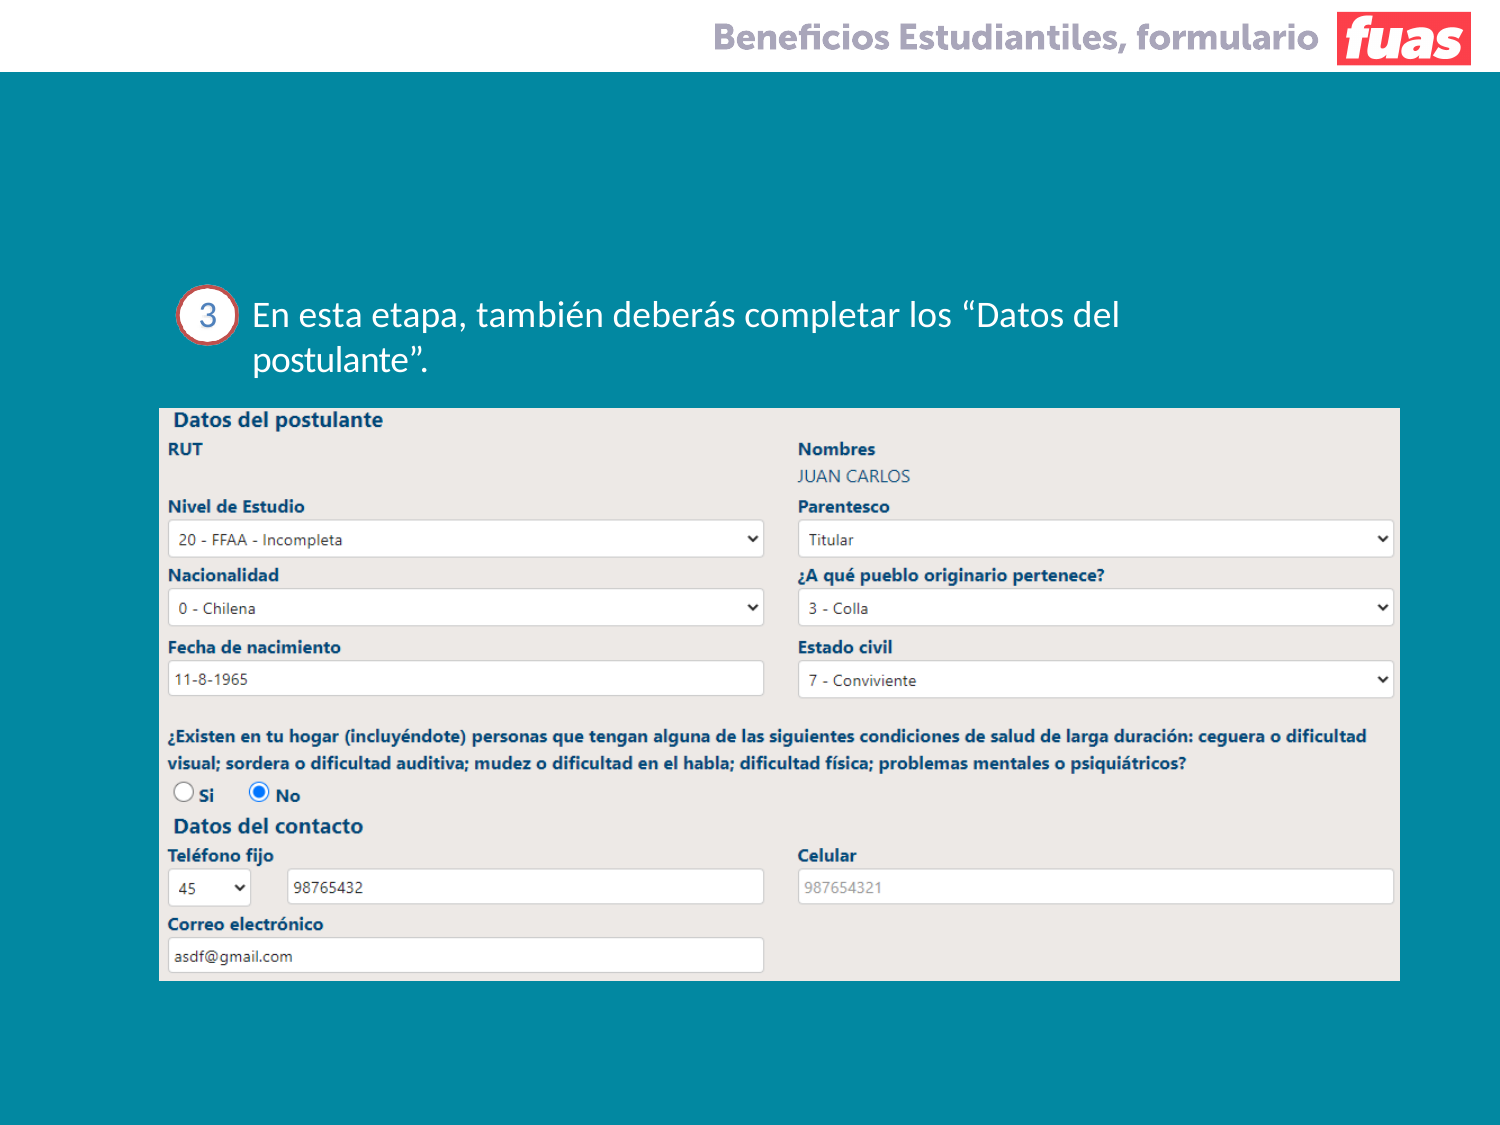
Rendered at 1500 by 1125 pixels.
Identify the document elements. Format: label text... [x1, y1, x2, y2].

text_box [172, 278, 243, 364]
picture [1337, 8, 1471, 72]
picture [159, 408, 1400, 982]
text_box En esta etapa, también deberás completar los “Datos del postulante”. [249, 287, 1122, 380]
